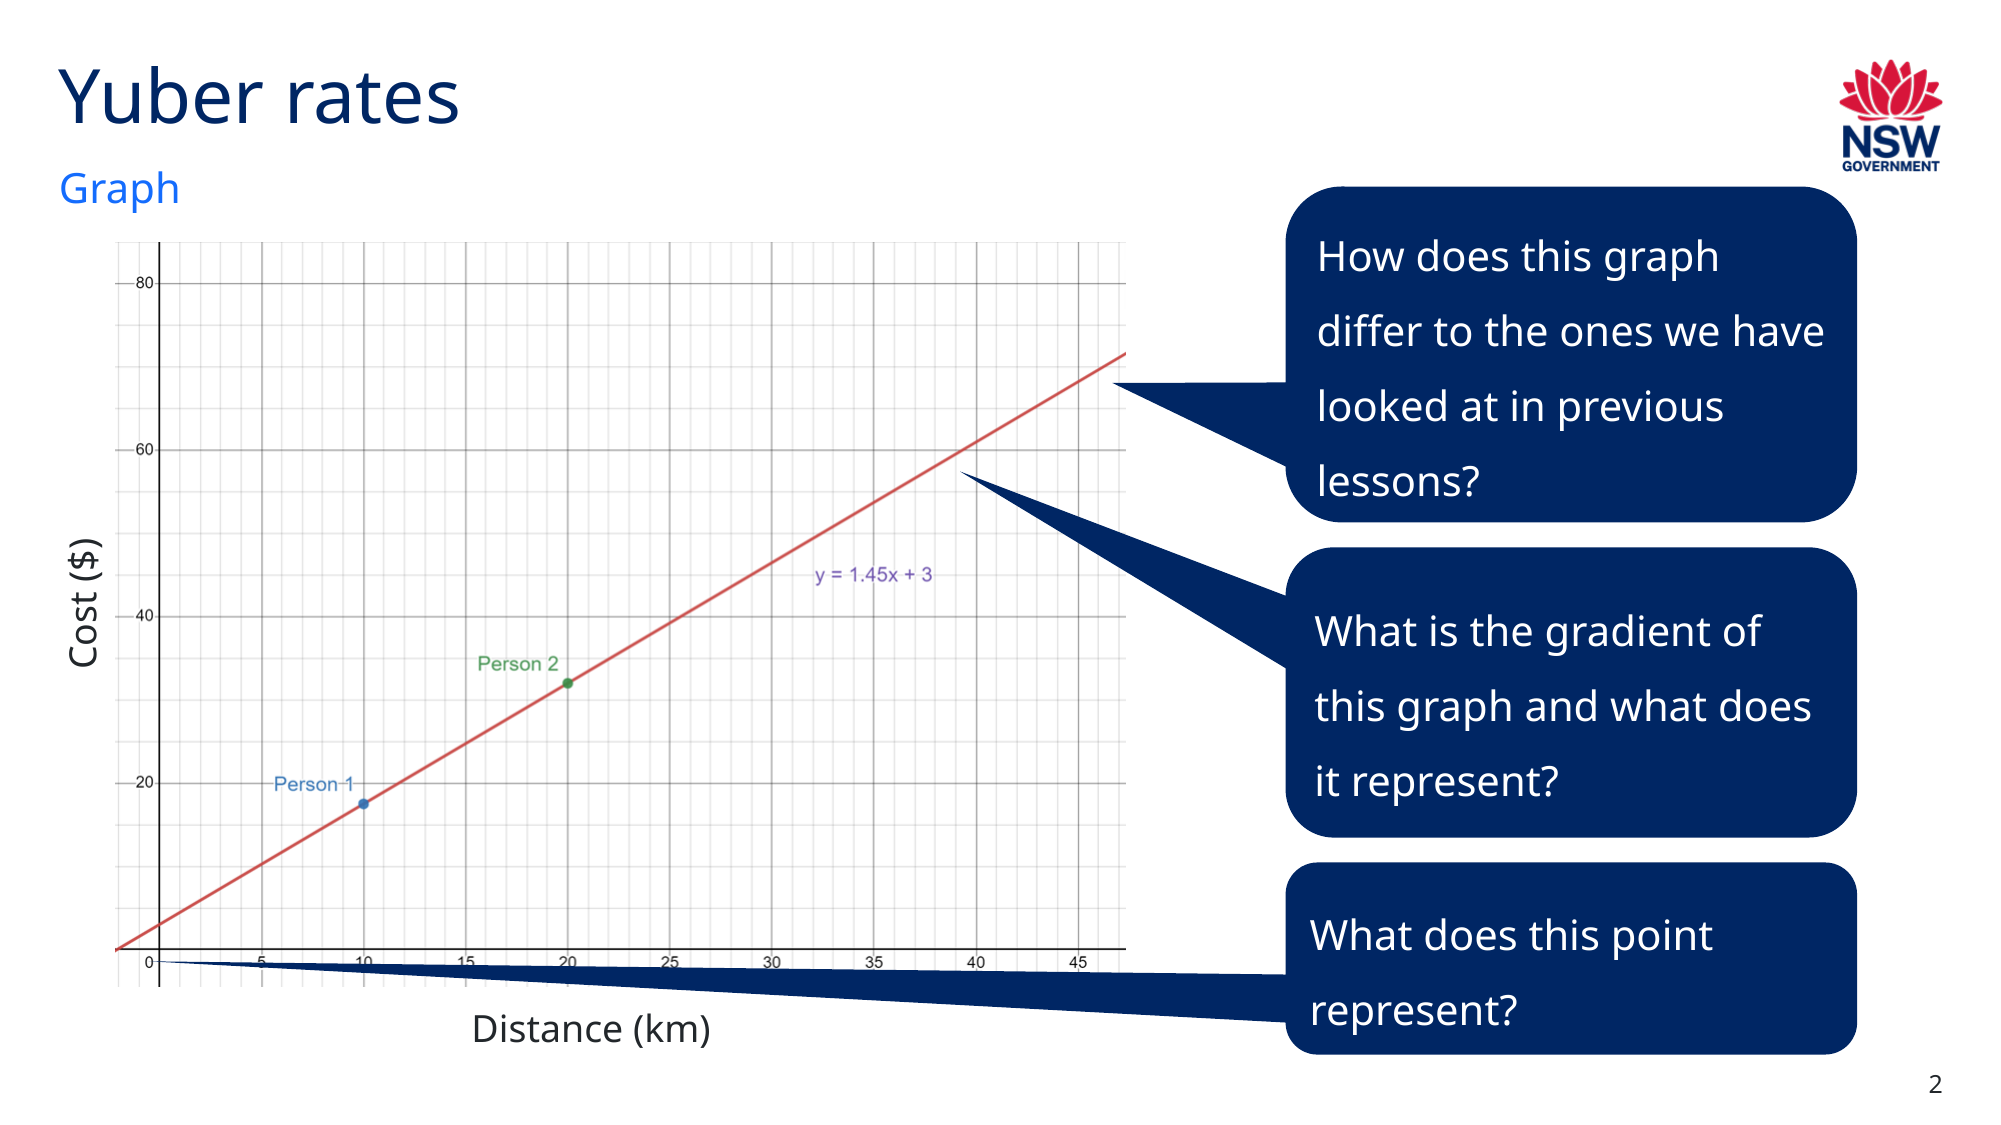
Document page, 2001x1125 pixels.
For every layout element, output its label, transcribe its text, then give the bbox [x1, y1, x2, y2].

slide_number 2 [1824, 1068, 1943, 1099]
list Graph [59, 161, 1713, 212]
text_box How does this graph differ to the ones we have looked at in previous lessons? [1126, 185, 1859, 524]
text_box What is the gradient of this graph and what does it represent? [1126, 533, 1859, 839]
title Yuber rates [59, 59, 1713, 149]
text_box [58, 242, 1126, 1084]
text_box What does this point represent? [1126, 861, 1859, 1056]
picture [1839, 59, 1943, 172]
